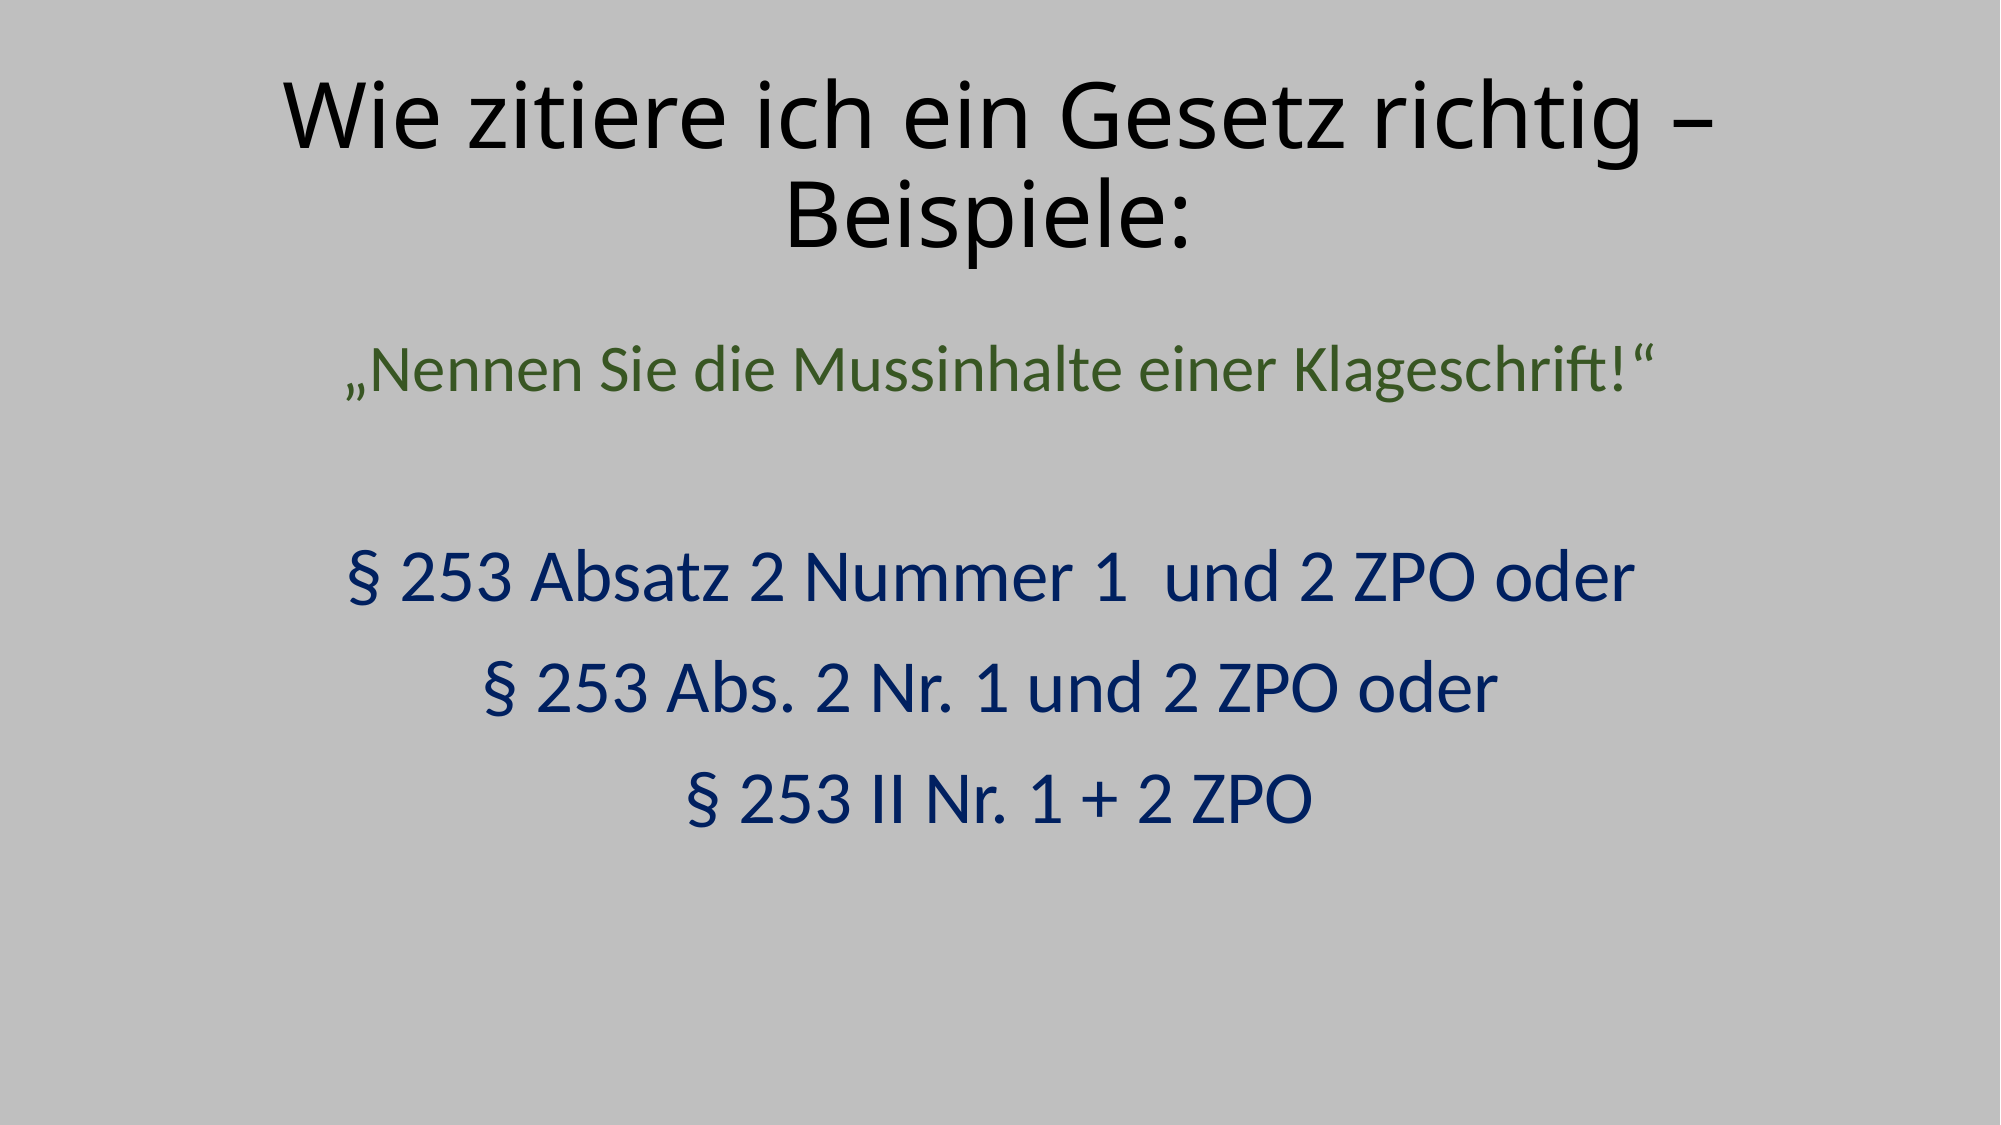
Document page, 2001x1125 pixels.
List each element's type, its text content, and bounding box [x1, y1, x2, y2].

title Wie zitiere ich ein Gesetz richtig – Beispiele: [137, 59, 1863, 278]
list „Nennen Sie die Mussinhalte einer Klageschrift!“ § 253 Absatz 2 Nummer 1 und 2 ZPO oder § 253 Abs. 2 Nr. 1 und 2 ZPO oder § 253 II Nr. 1 + 2 ZPO [137, 317, 1863, 1102]
